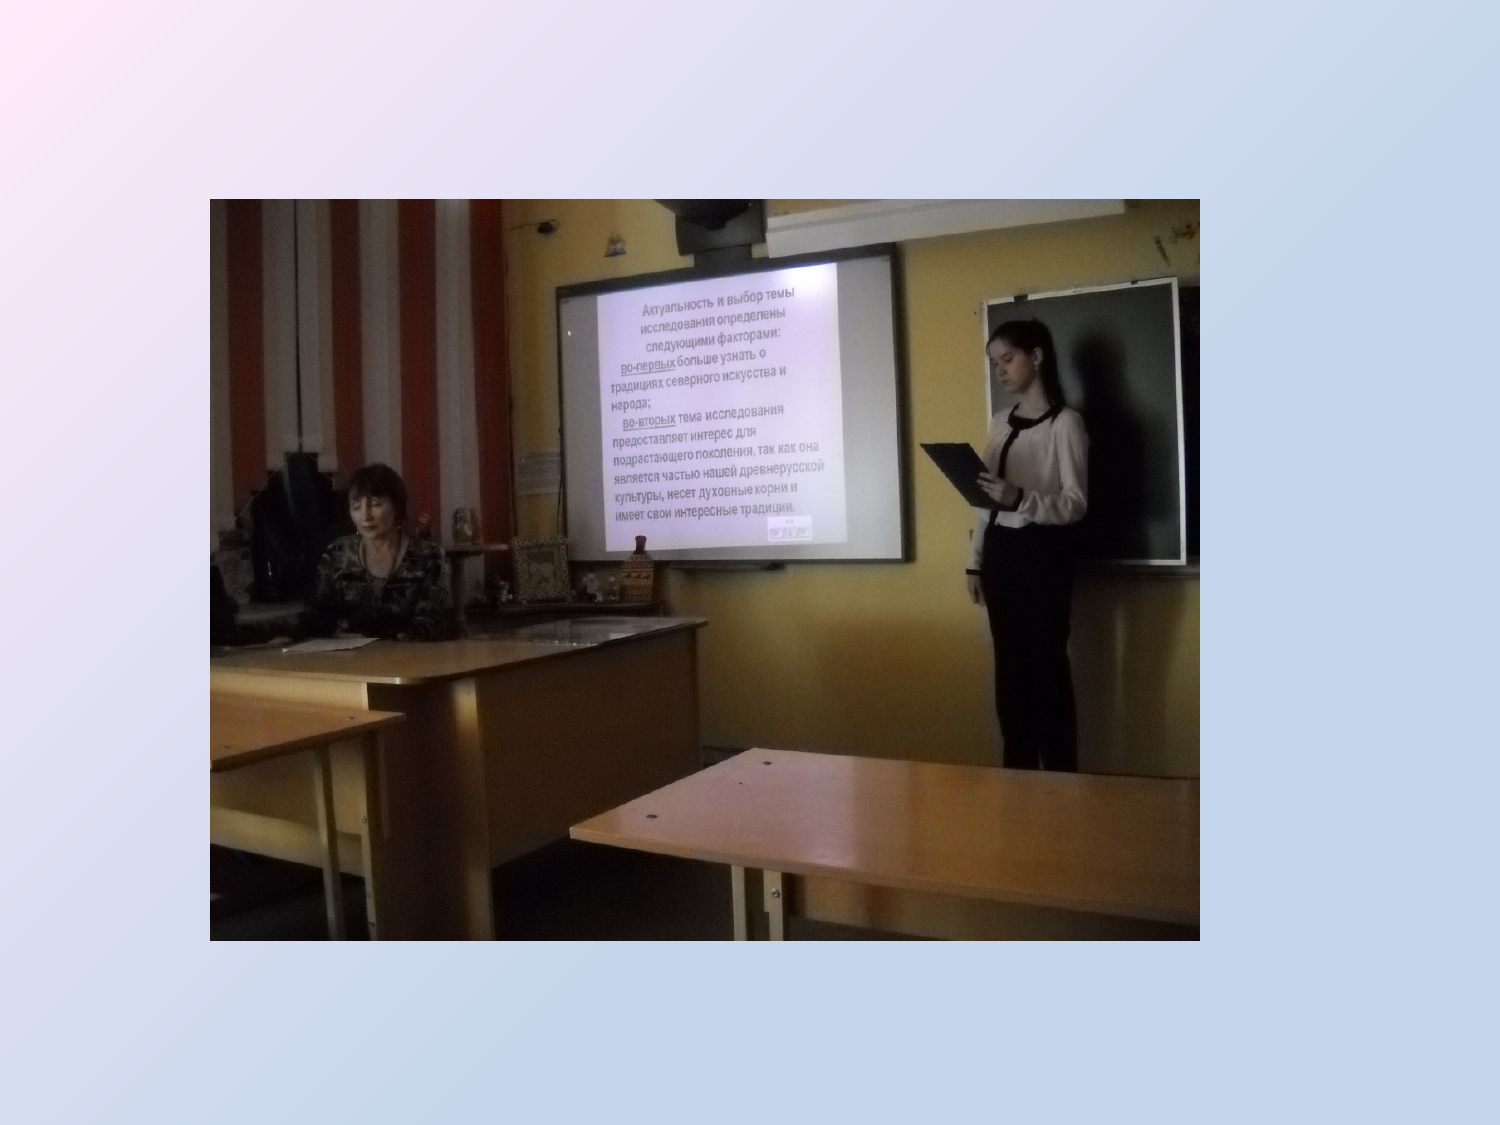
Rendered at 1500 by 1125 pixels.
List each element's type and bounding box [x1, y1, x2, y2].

picture [210, 198, 1200, 941]
